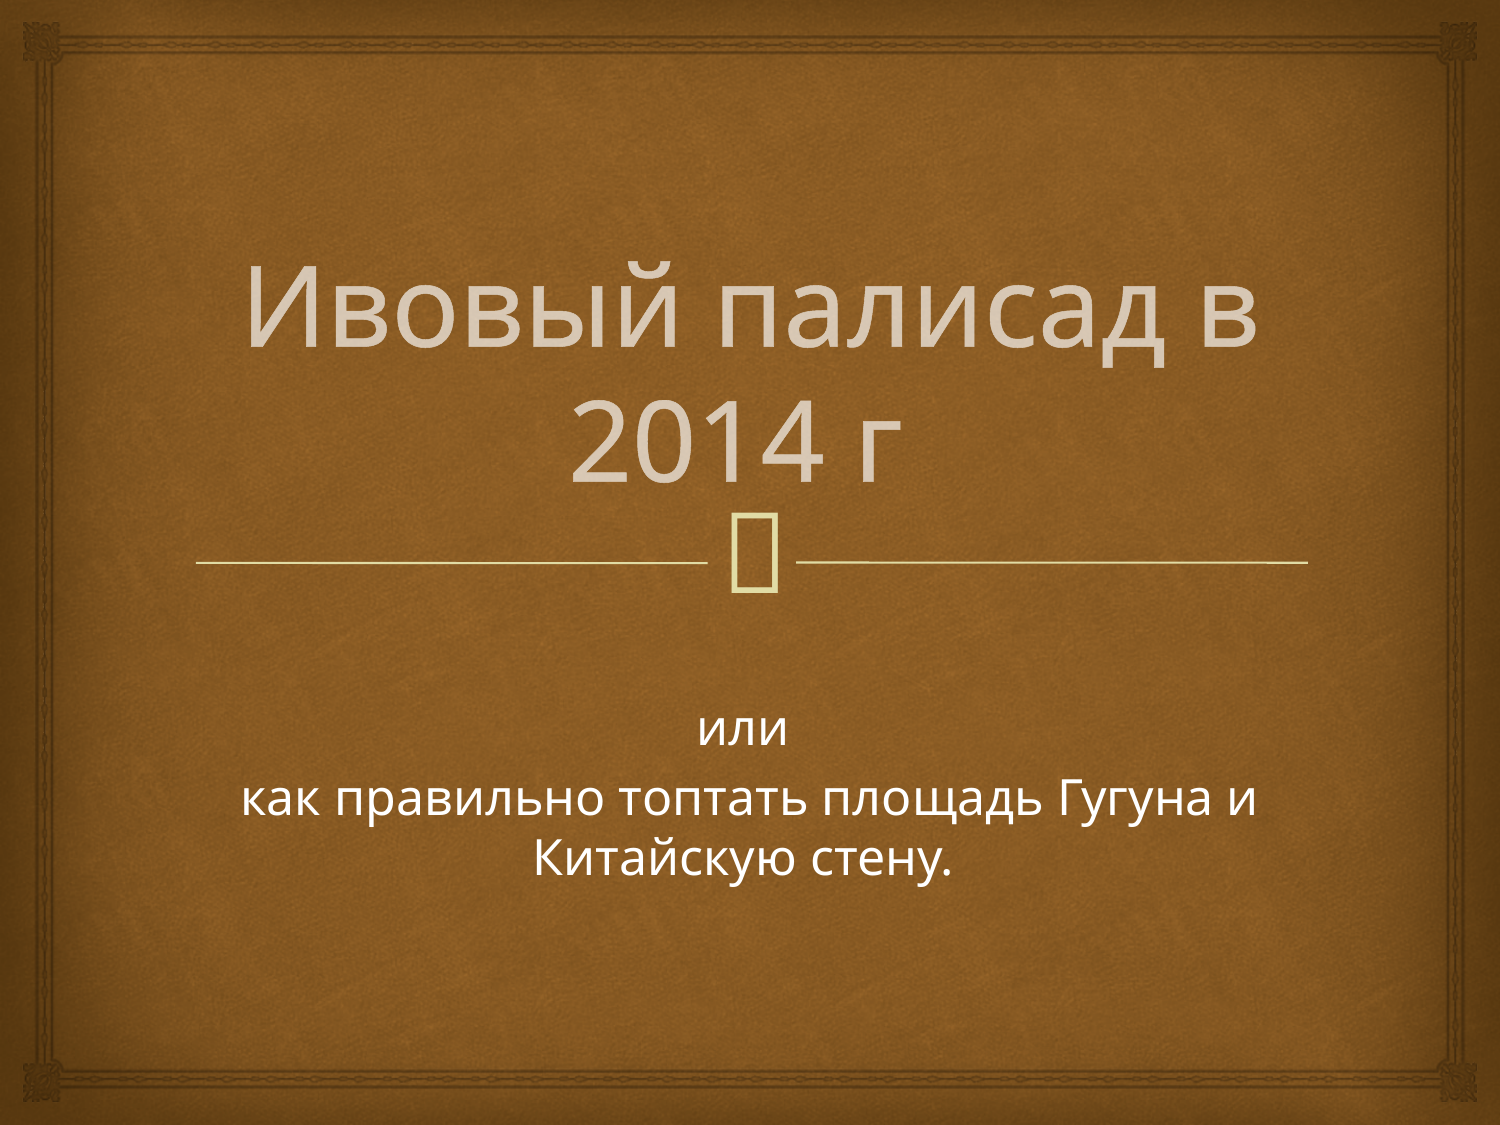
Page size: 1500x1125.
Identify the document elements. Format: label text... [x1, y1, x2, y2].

picture [0, 0, 1500, 1125]
title Ивовый палисад в 2014 г [194, 227, 1306, 512]
subtitle или как правильно топтать площадь Гугуна и Китайскую стену. [225, 618, 1275, 906]
